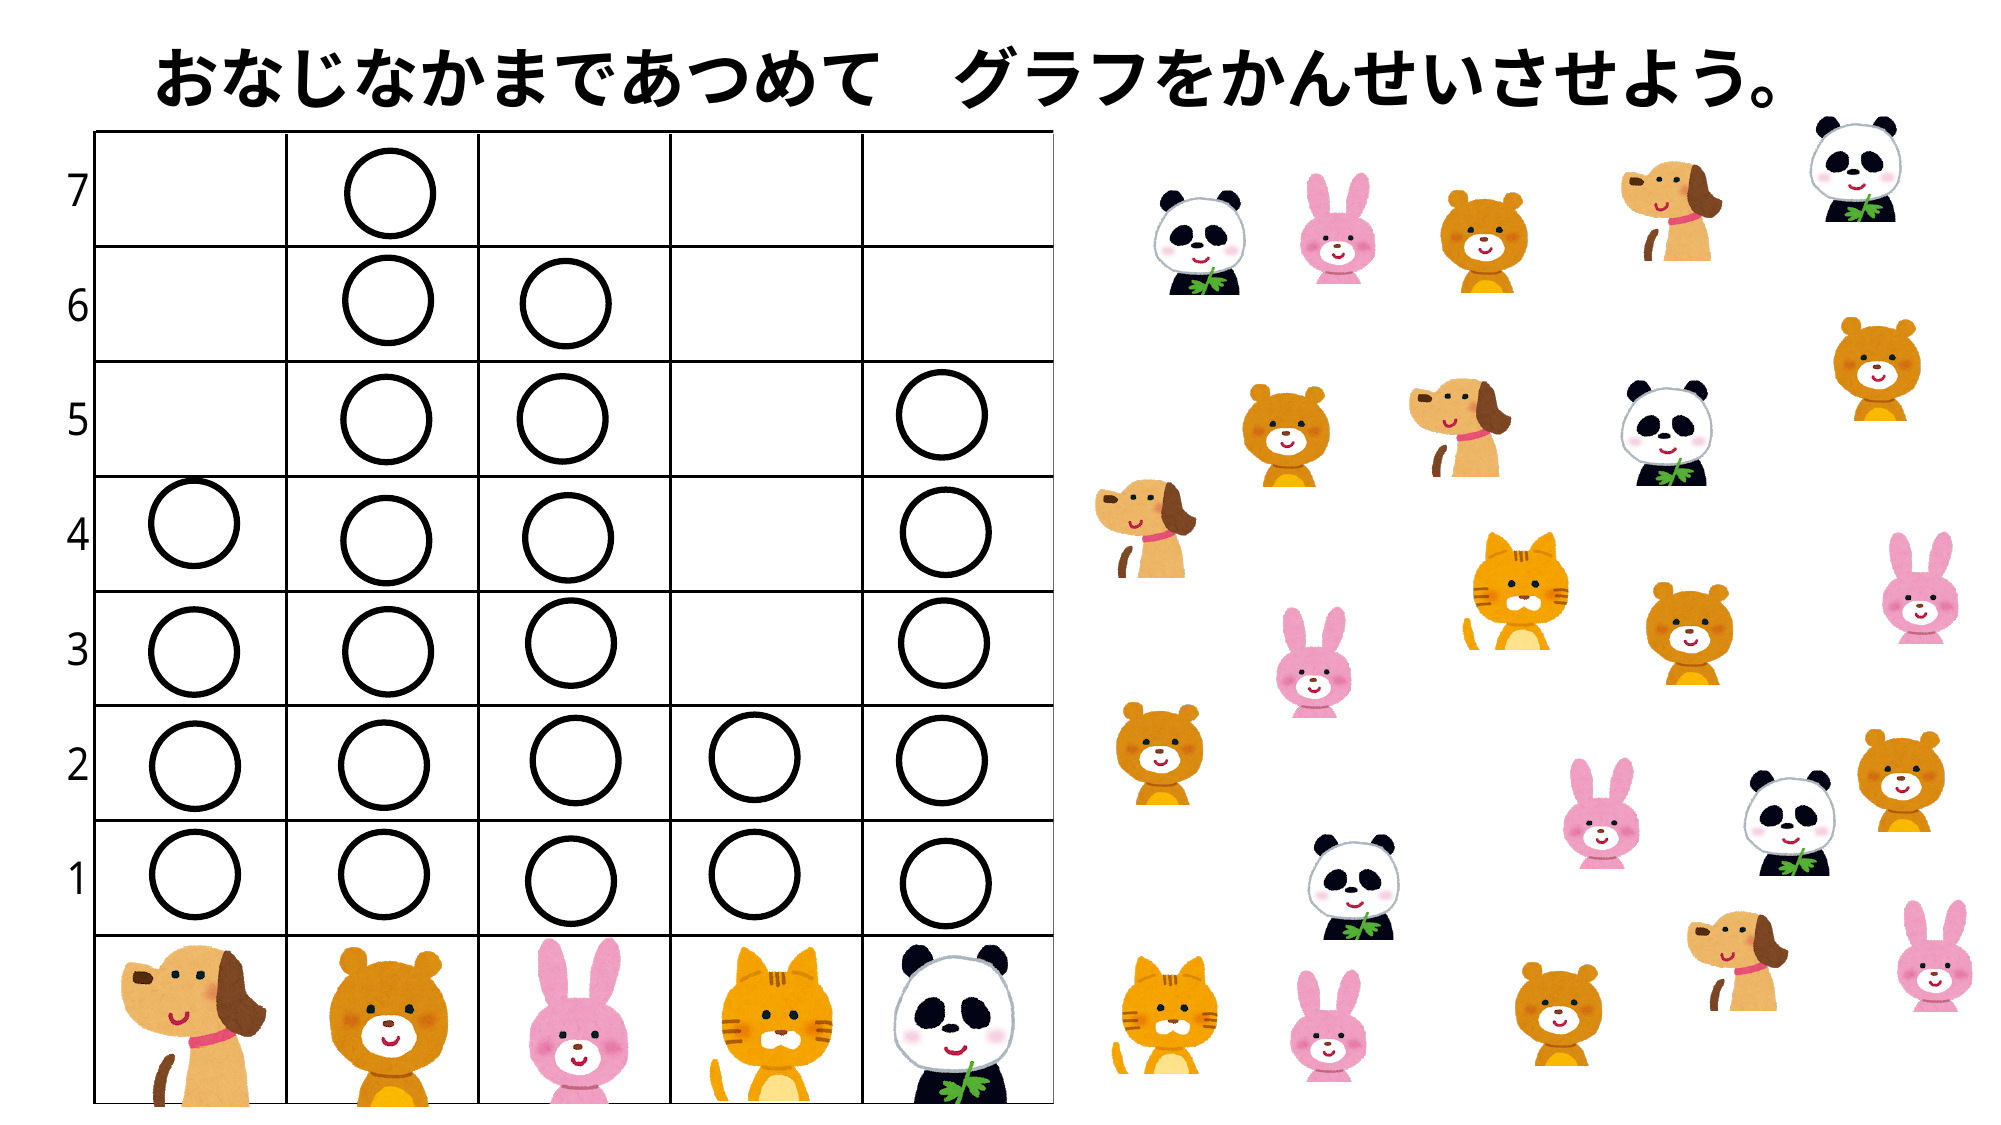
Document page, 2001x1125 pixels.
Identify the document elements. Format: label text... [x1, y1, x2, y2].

picture [1504, 955, 1615, 1066]
picture [0, 130, 1057, 1107]
picture [1255, 604, 1369, 718]
picture [1681, 900, 1791, 1011]
picture [1542, 755, 1657, 869]
picture [1105, 695, 1216, 805]
picture [1144, 183, 1257, 296]
picture [1298, 827, 1411, 940]
picture [1089, 468, 1200, 578]
picture [1611, 373, 1724, 486]
picture [1823, 310, 1933, 421]
picture [1430, 183, 1540, 294]
picture [1800, 109, 1913, 222]
title おなじなかまであつめて グラフをかんせいさせよう。 [137, 18, 1863, 146]
picture [1734, 722, 1957, 876]
picture [1455, 522, 1583, 650]
picture [1615, 150, 1725, 261]
picture [1635, 575, 1746, 685]
picture [1278, 170, 1393, 284]
picture [1104, 946, 1232, 1074]
picture [1861, 529, 1976, 644]
picture [1269, 967, 1384, 1082]
picture [1232, 377, 1342, 487]
picture [1876, 897, 1990, 1012]
picture [1403, 367, 1514, 477]
